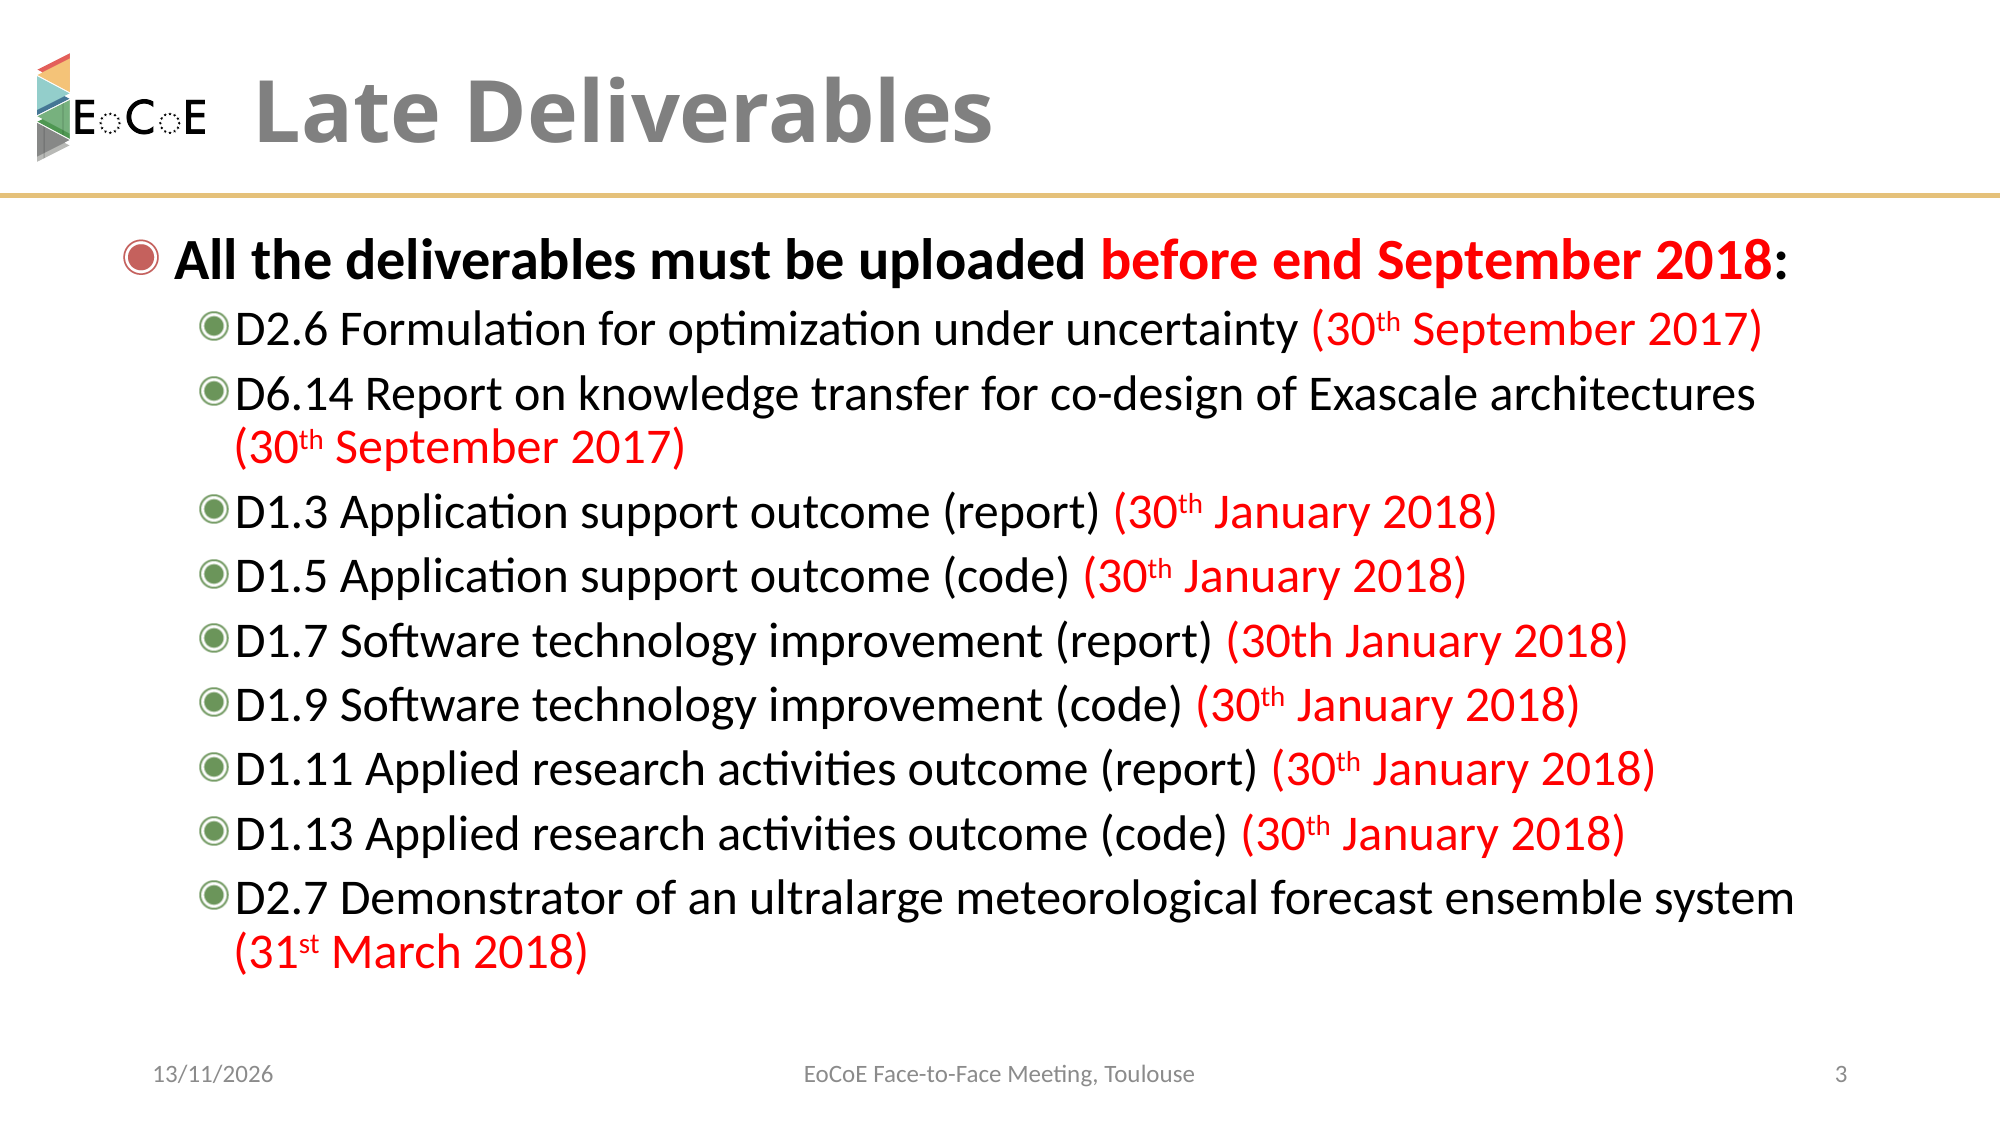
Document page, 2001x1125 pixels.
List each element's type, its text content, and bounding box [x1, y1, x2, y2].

picture [195, 813, 235, 849]
picture [195, 556, 235, 592]
picture [195, 491, 235, 527]
picture [37, 53, 205, 162]
picture [195, 749, 235, 785]
picture [195, 373, 235, 409]
picture [195, 684, 235, 720]
footer EoCoE Face-to-Face Meeting, Toulouse [662, 1042, 1338, 1103]
slide_number 3 [1412, 1042, 1863, 1103]
picture [195, 620, 235, 656]
picture [195, 877, 235, 913]
picture [195, 308, 235, 344]
picture [120, 236, 162, 278]
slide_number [137, 1042, 588, 1103]
list All the deliverables must be uploaded before end September 2018: D2.6 Formulation for optimization under uncertainty (30th September 2017) D6.14 Report on knowledge transfer for co-design of Exascale architectures (30th September 2017) D1.3 Application support outcome (report) (30th January 2018) D1.5 Application support outcome (code) (30th January 2018) D1.7 Software technology improvement (report) (30th January 2018) D1.9 Software technology improvement (code) (30th January 2018) D1.11 Applied research activities outcome (report) (30th January 2018) D1.13 Applied research activities outcome (code) (30th January 2018) D2.7 Demonstrator of an ultralarge meteorological forecast ensemble system (31st March 2018) [105, 221, 1863, 1084]
title Late Deliverables [237, 59, 1863, 169]
